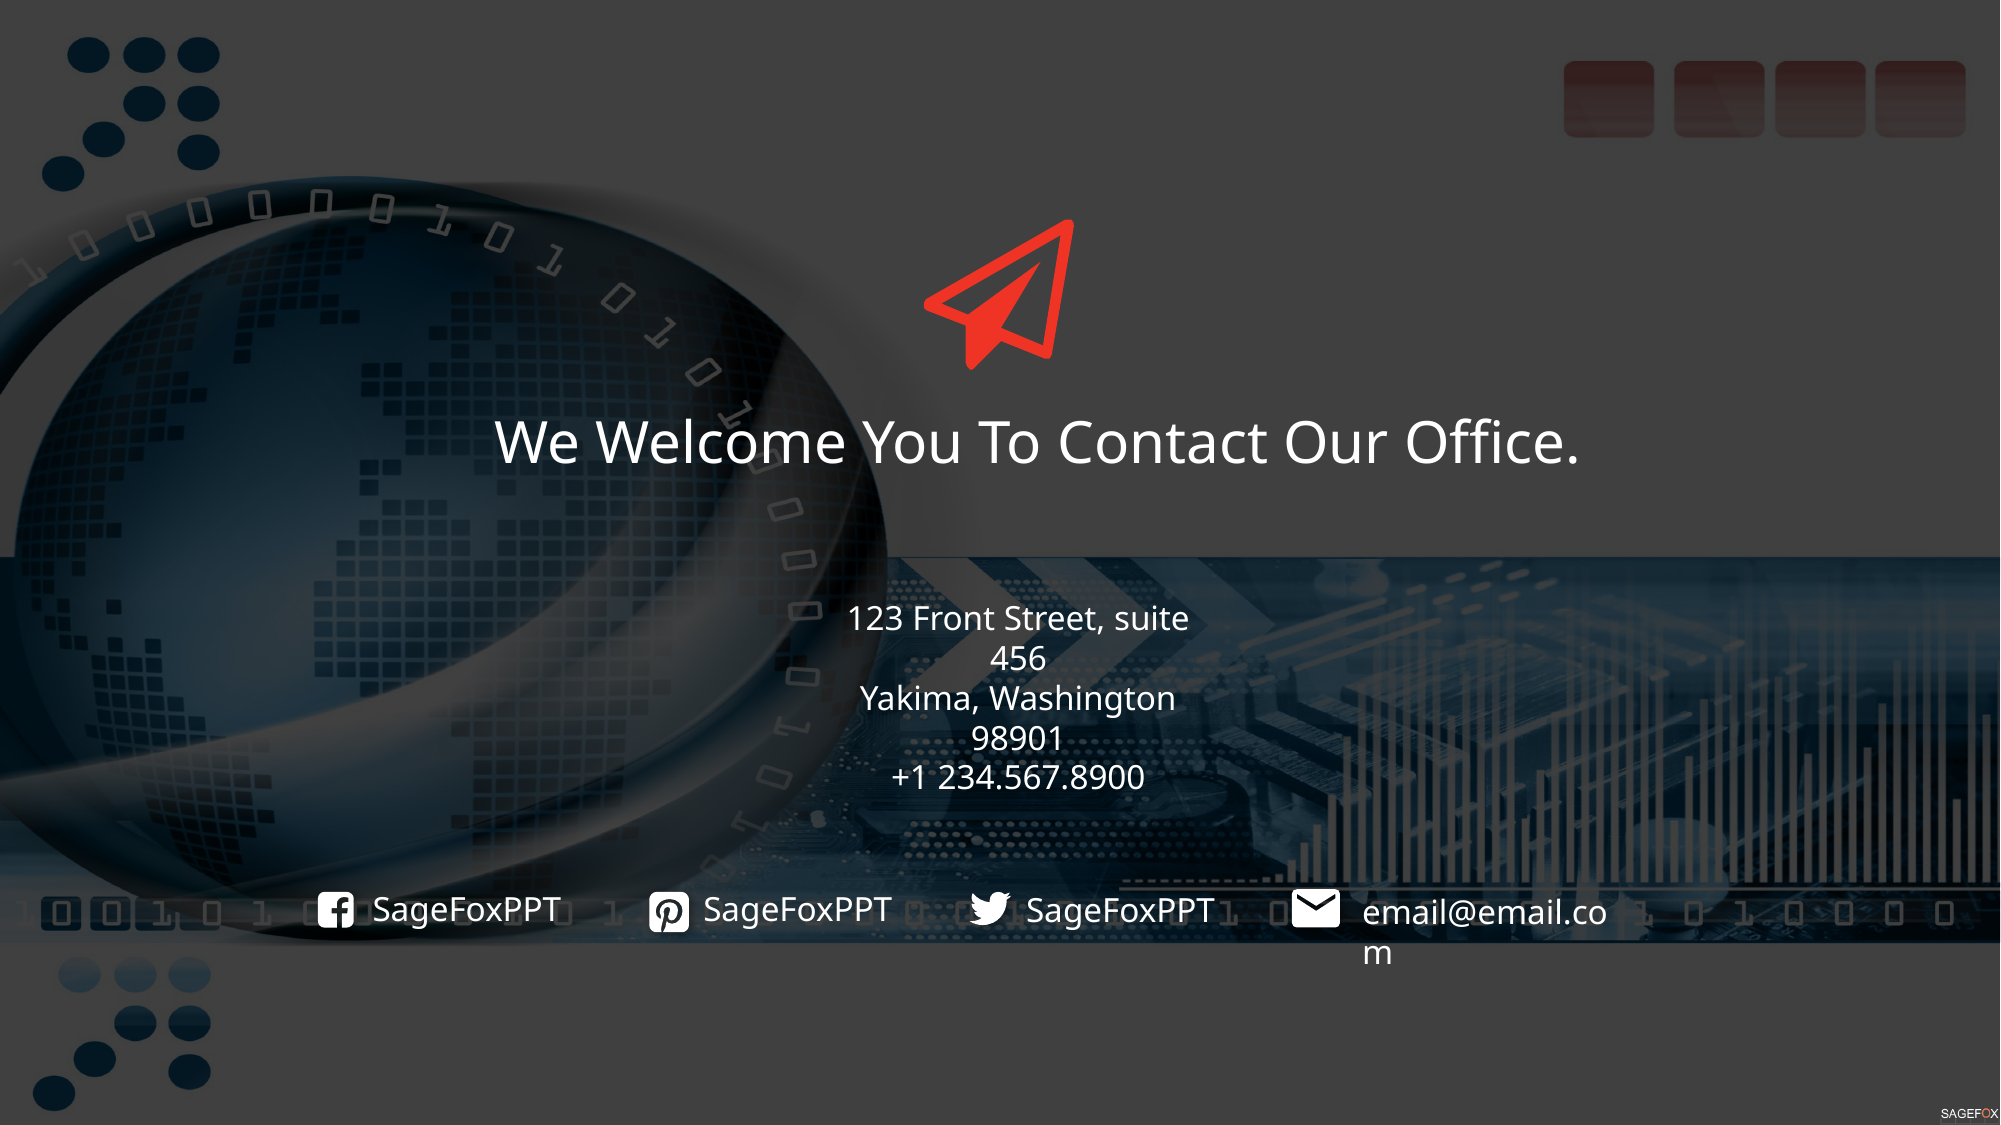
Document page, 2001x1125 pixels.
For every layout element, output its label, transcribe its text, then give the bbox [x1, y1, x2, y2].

text_box [317, 891, 354, 928]
text_box [923, 219, 1074, 370]
text_box [969, 891, 1011, 926]
text_box [1291, 889, 1340, 928]
picture [0, 0, 2001, 1125]
text_box SageFoxPPT [688, 880, 929, 936]
text_box 123 Front Street, suite 456 Yakima, Washington 98901 +1 234.567.8900 [808, 589, 1229, 804]
text_box SageFoxPPT [1011, 881, 1252, 937]
text_box email@email.com [1347, 884, 1649, 979]
text_box We Welcome You To Contact Our Office. [477, 398, 1598, 483]
text_box SageFoxPPT [357, 880, 598, 936]
text_box [649, 891, 688, 933]
